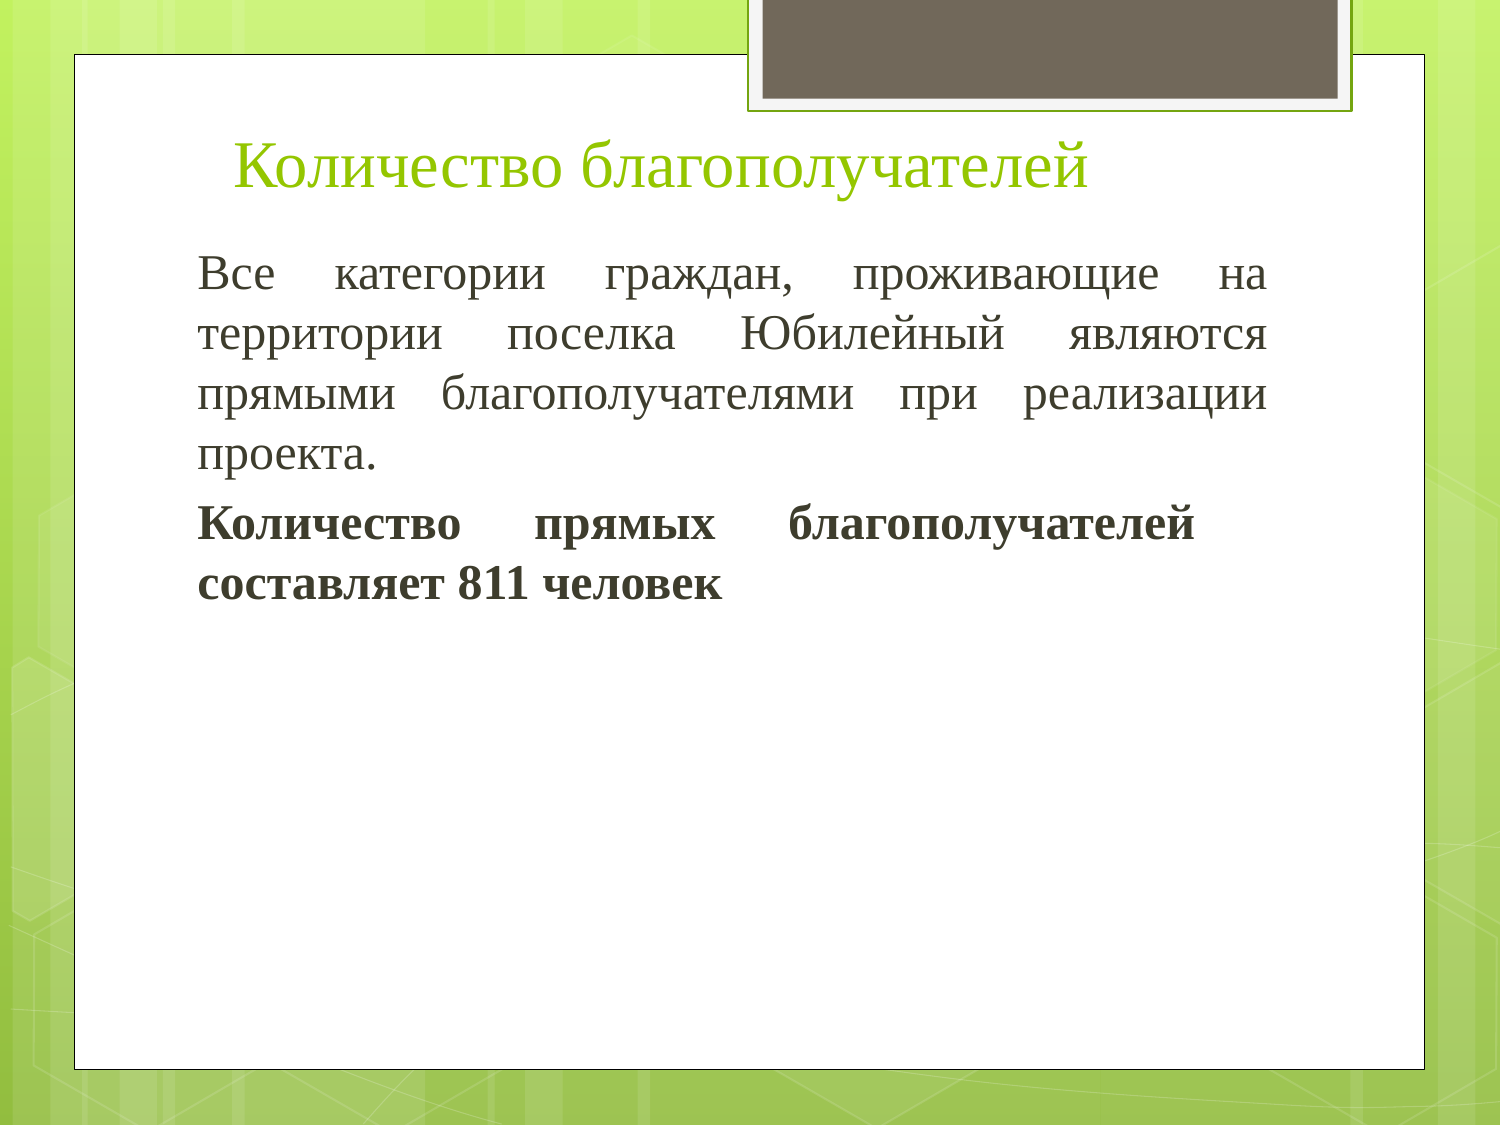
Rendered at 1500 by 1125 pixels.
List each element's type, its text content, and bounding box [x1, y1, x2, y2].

list Все категории граждан, проживающие на территории поселка Юбилейный являются прямыми благополучателями при реализации проекта. Количество прямых благополучателей составляет 811 человек [171, 231, 1283, 957]
title Количество благополучателей [218, 113, 1424, 209]
